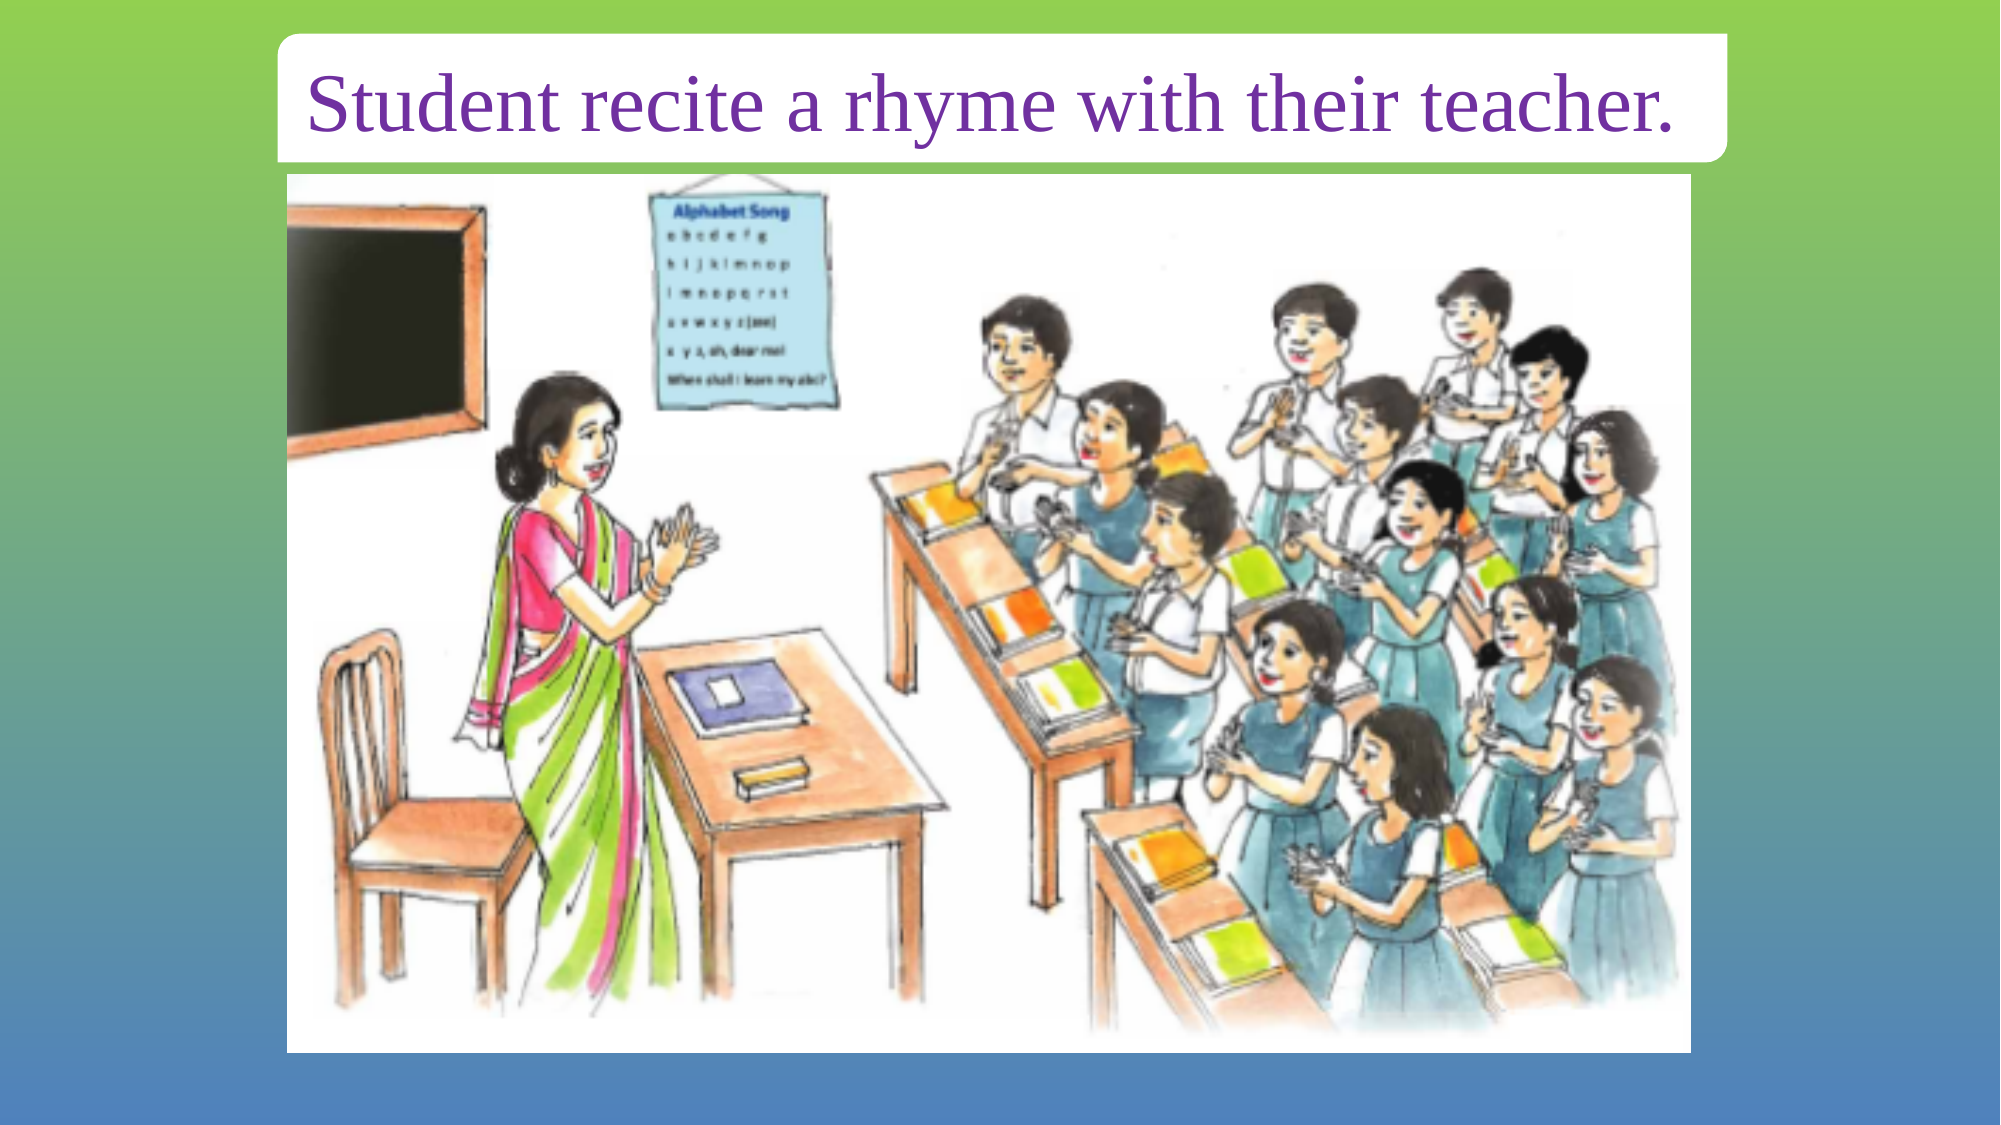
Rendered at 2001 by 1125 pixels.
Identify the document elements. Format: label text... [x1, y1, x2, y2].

text_box Student recite a rhyme with their teacher. [275, 31, 1730, 165]
picture [287, 174, 1691, 1054]
